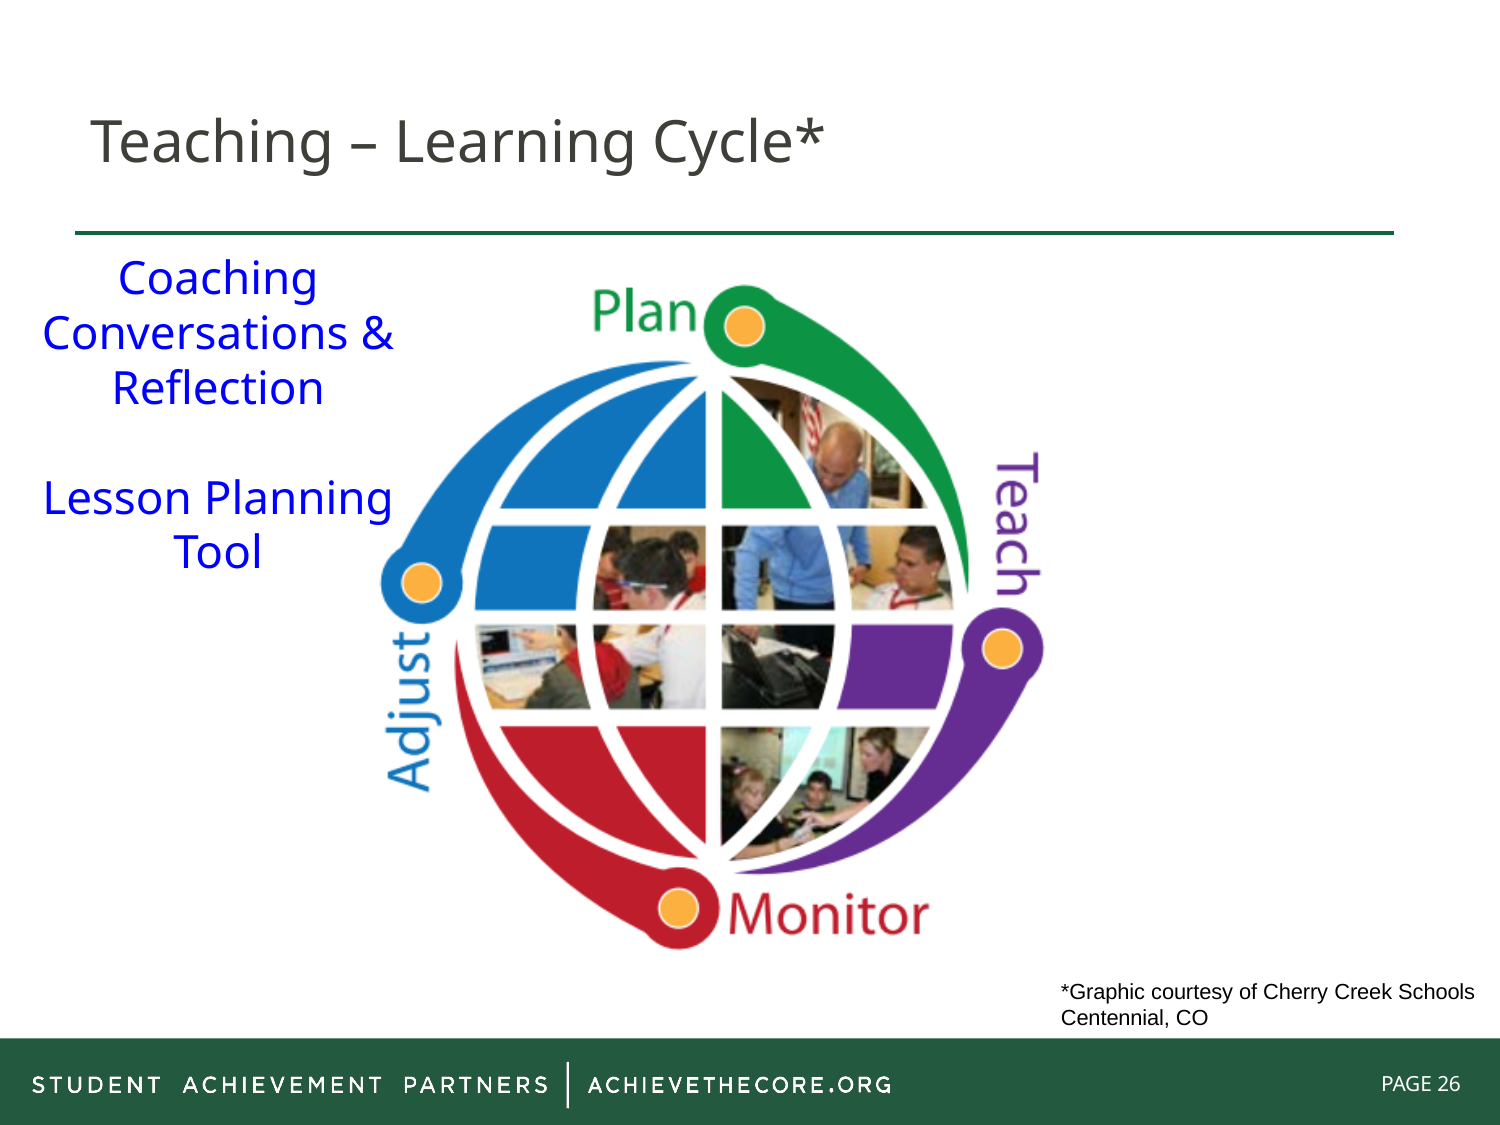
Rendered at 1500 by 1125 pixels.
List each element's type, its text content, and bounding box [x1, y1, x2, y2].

picture [12, 1055, 911, 1112]
picture [260, 249, 1174, 996]
text_box *Graphic courtesy of Cherry Creek Schools Centennial, CO [1045, 970, 1500, 1039]
title Teaching – Learning Cycle* [75, 45, 1425, 233]
text_box Coaching Conversations & Reflection Lesson Planning Tool [14, 233, 422, 575]
